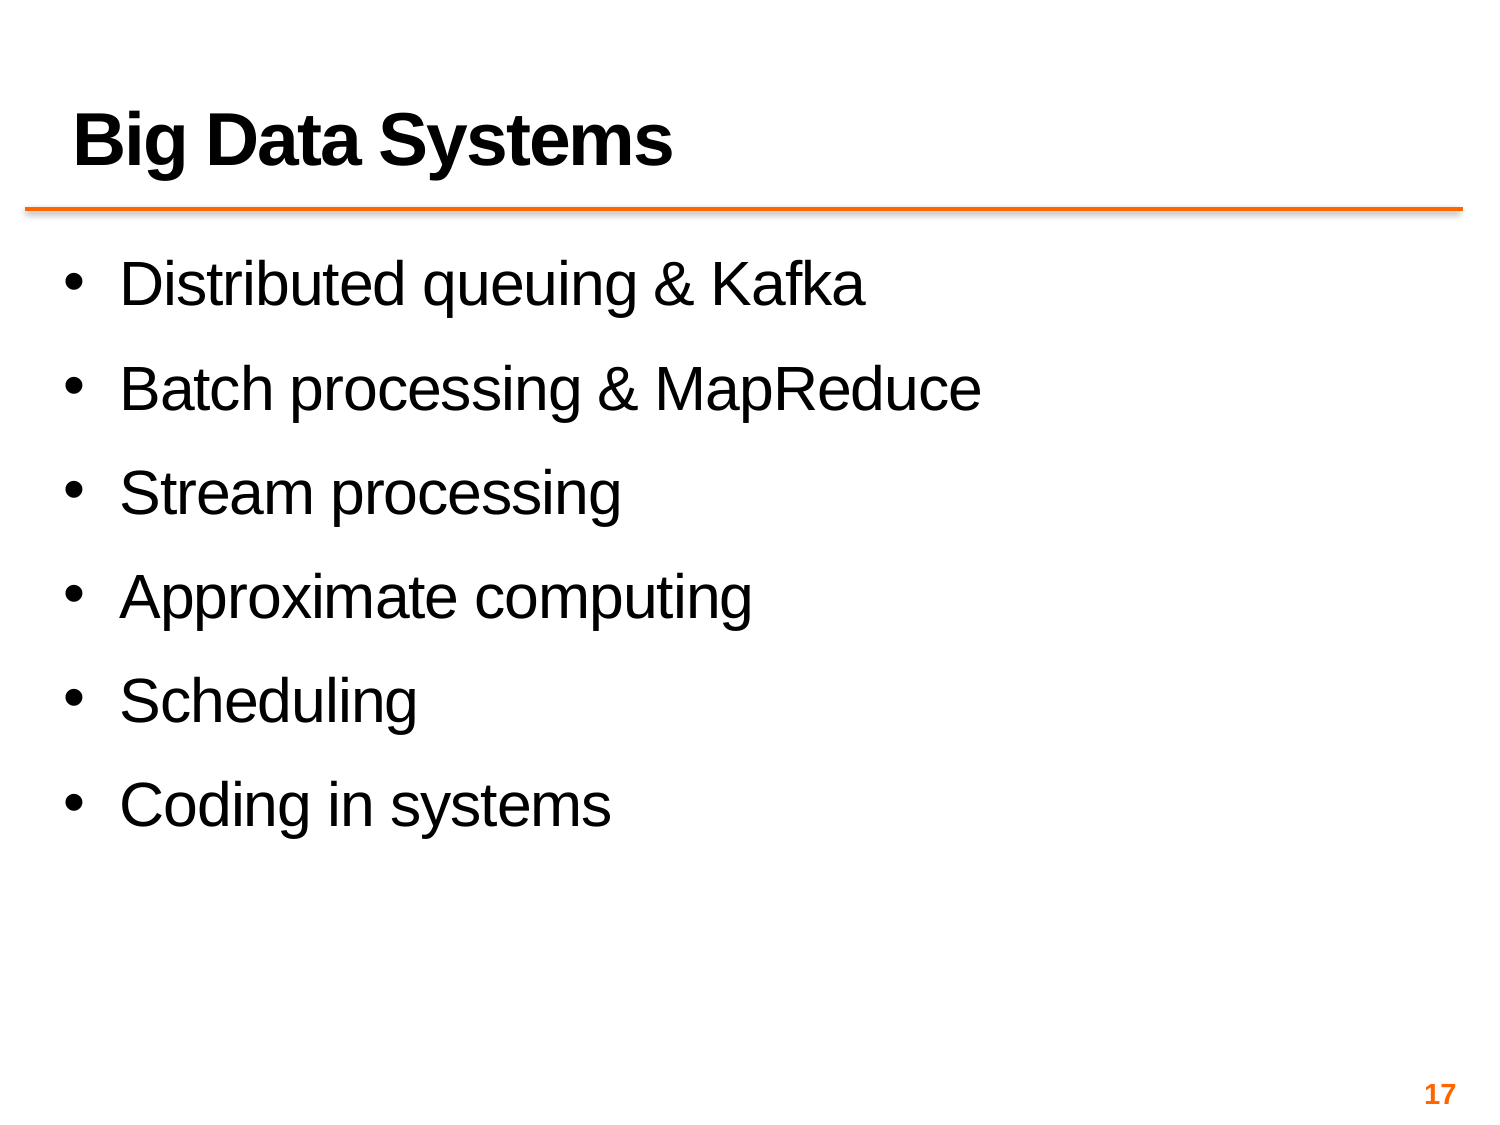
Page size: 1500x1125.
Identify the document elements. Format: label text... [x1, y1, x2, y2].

text_box [253, 103, 284, 169]
title Big Data Systems [57, 12, 1463, 188]
slide_number 17 [1112, 1074, 1463, 1110]
list Distributed queuing & Kafka Batch processing & MapReduce Stream processing Approximate computing Scheduling Coding in systems [57, 237, 1463, 1063]
